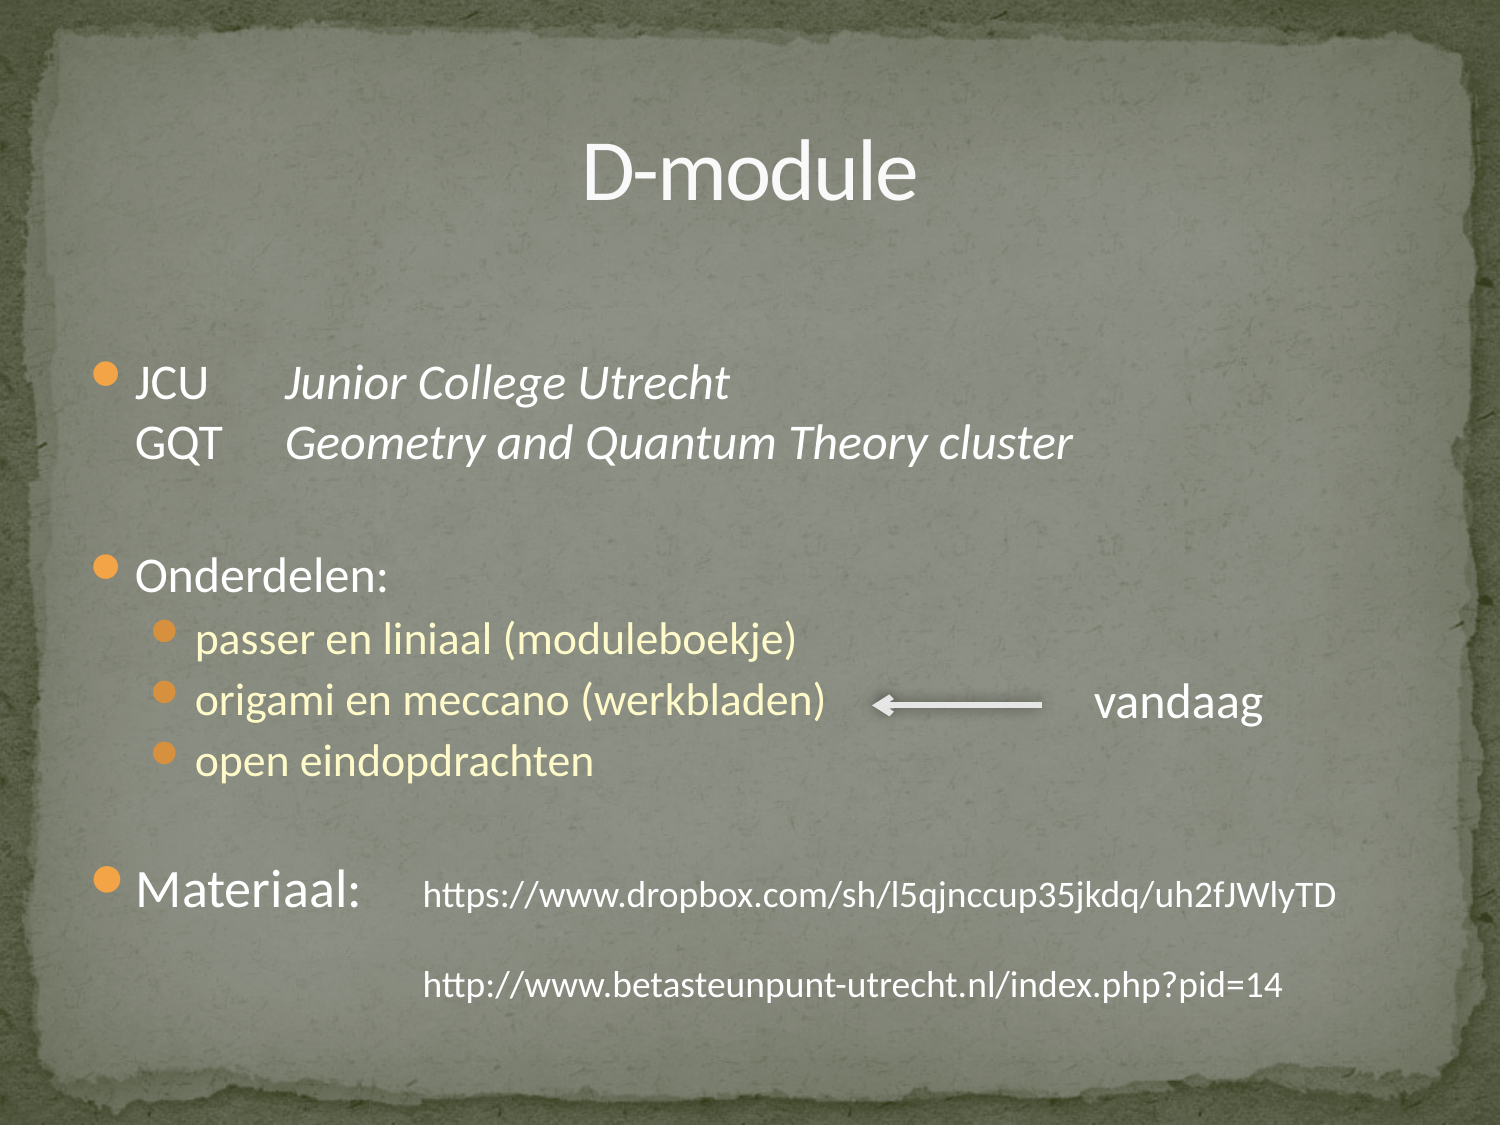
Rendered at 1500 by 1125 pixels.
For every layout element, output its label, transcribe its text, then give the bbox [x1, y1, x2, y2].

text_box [873, 663, 1280, 736]
list JCU Junior College Utrecht GQT Geometry and Quantum Theory cluster Onderdelen: passer en liniaal (moduleboekje) origami en meccano (werkbladen) open eindopdrachten Materiaal: [75, 342, 1468, 1048]
title D-module [74, 24, 1425, 225]
text_box https://www.dropbox.com/sh/l5qjnccup35jkdq/uh2fJWlyTD http://www.betasteunpunt-utrecht.nl/index.php?pid=14 [407, 862, 1422, 1013]
